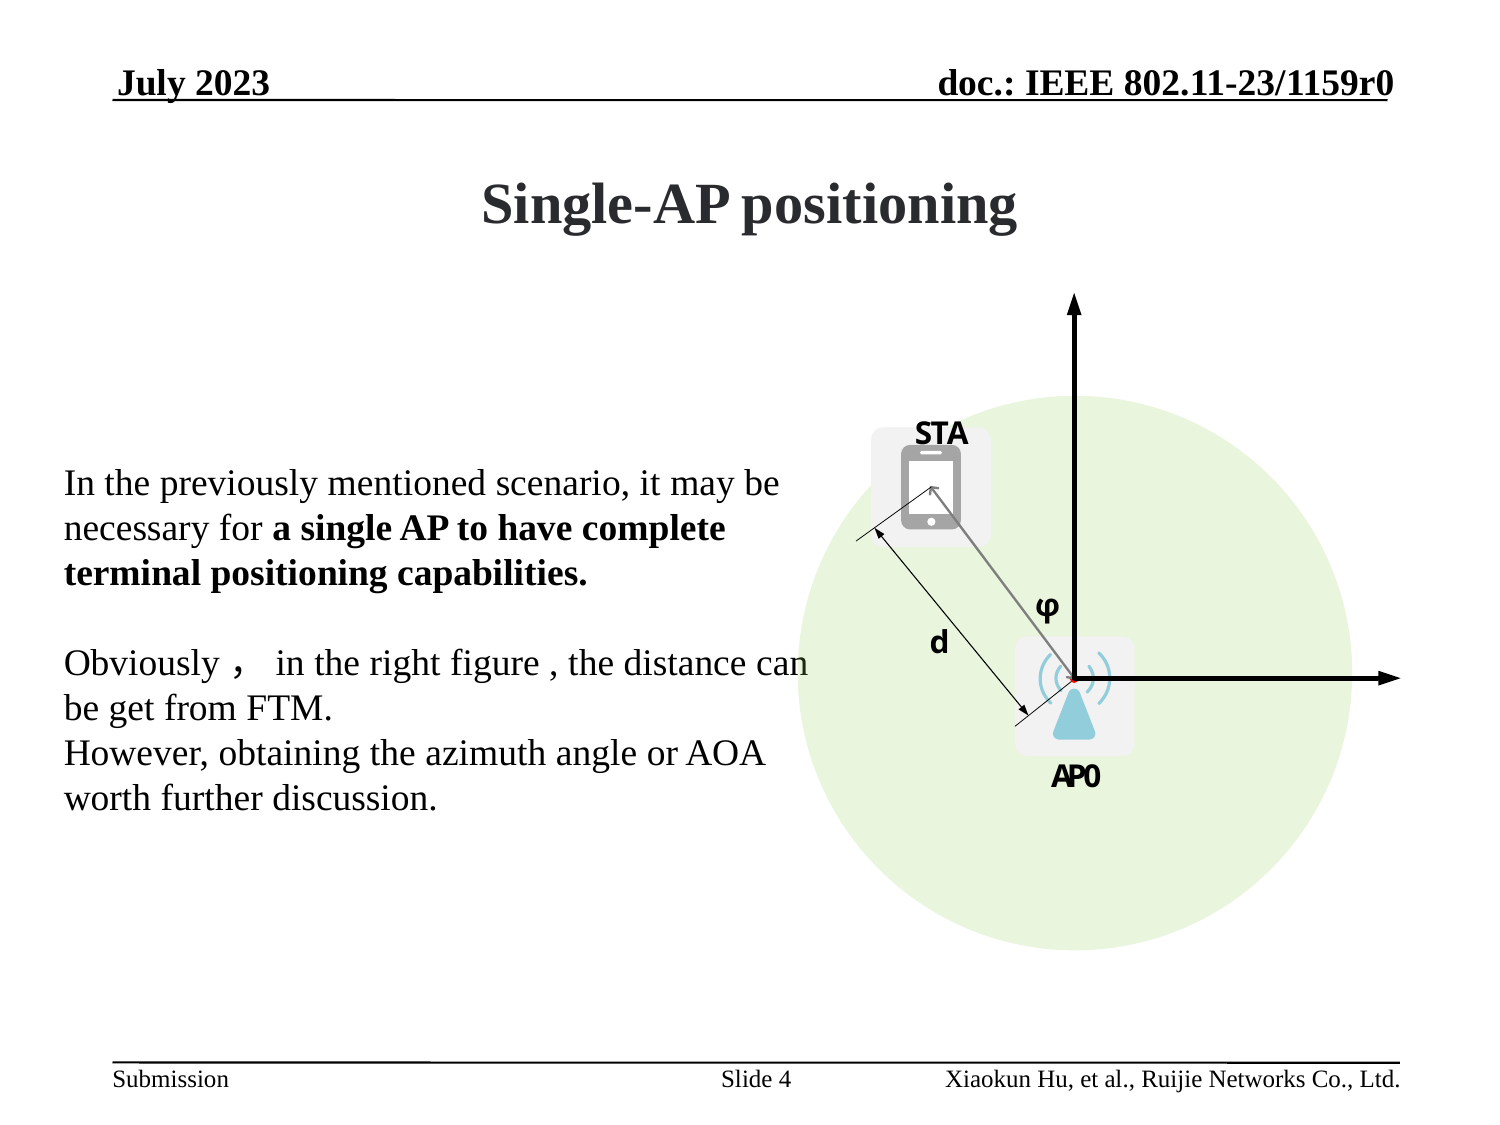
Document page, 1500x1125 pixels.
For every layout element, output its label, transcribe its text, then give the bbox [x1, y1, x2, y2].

text_box In the previously mentioned scenario, it may be necessary for a single AP to have complete terminal positioning capabilities. Obviously，in the right figure , the distance can be get from FTM. However, obtaining the azimuth angle or AOA worth further discussion. [49, 450, 790, 916]
footer Xiaokun Hu, et al., Ruijie Networks Co., Ltd. [903, 1061, 1402, 1083]
title Single-AP positioning [112, 112, 1388, 288]
picture [795, 291, 1402, 952]
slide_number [116, 58, 507, 104]
slide_number Slide 4 [712, 1061, 800, 1123]
